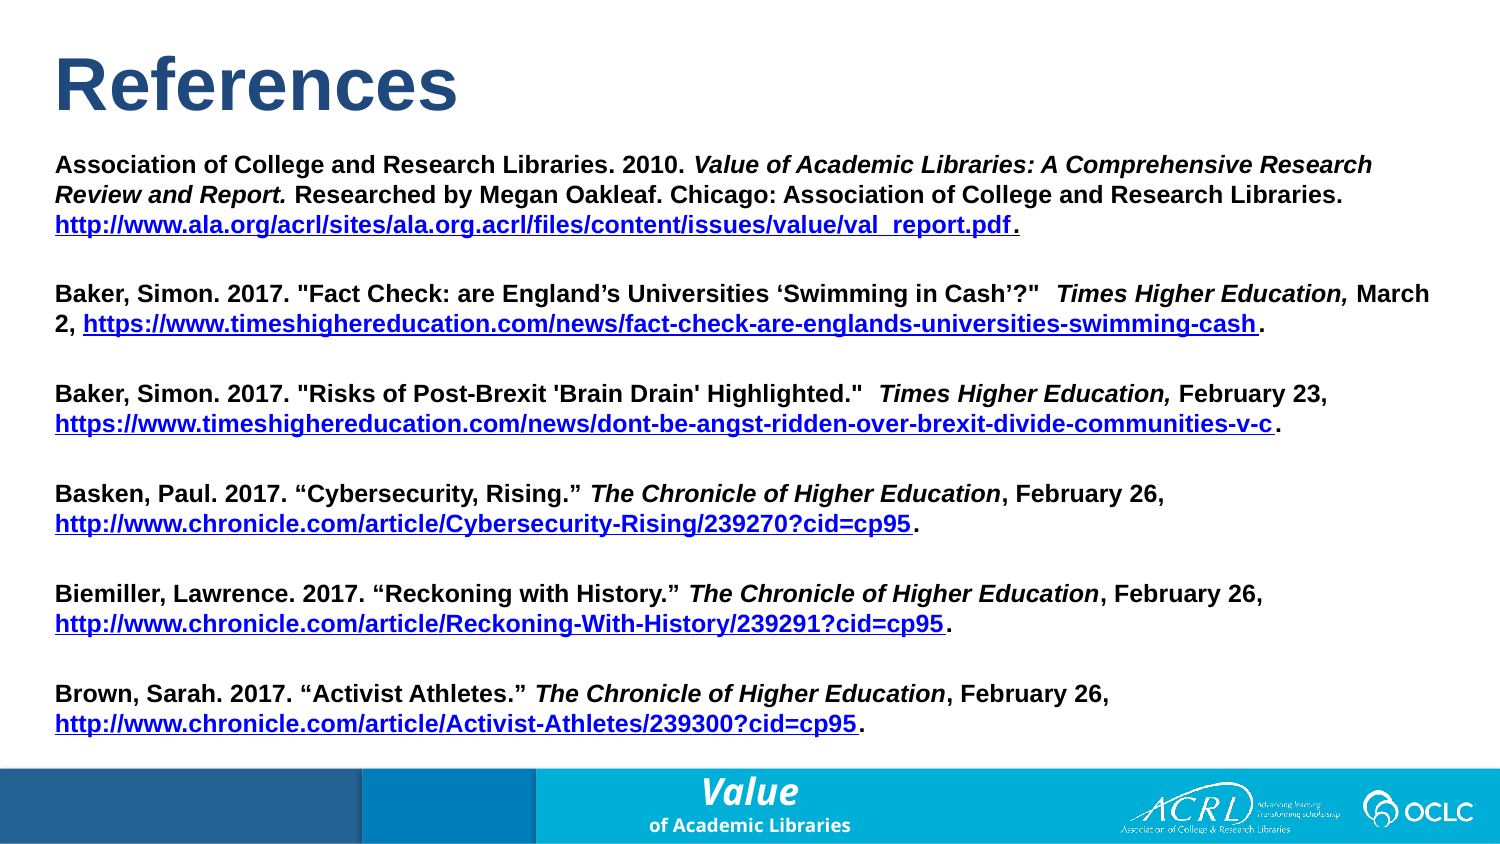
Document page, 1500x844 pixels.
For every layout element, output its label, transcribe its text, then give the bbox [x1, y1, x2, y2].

list References [40, 28, 1425, 140]
list Association of College and Research Libraries. 2010. Value of Academic Libraries: A Comprehensive Research Review and Report. Researched by Megan Oakleaf. Chicago: Association of College and Research Libraries. http://www.ala.org/acrl/sites/ala.org.acrl/files/content/issues/value/val_report.pdf. Baker, Simon. 2017. "Fact Check: are England’s Universities ‘Swimming in Cash’?" Times Higher Education, March 2, https://www.timeshighereducation.com/news/fact-check-are-englands-universities-swimming-cash. Baker, Simon. 2017. "Risks of Post-Brexit 'Brain Drain' Highlighted." Times Higher Education, February 23, https://www.timeshighereducation.com/news/dont-be-angst-ridden-over-brexit-divide-communities-v-c. Basken, Paul. 2017. “Cybersecurity, Rising.” The Chronicle of Higher Education, February 26, http://www.chronicle.com/article/Cybersecurity-Rising/239270?cid=cp95. Biemiller, Lawrence. 2017. “Reckoning with History.” The Chronicle of Higher Education, February 26, http://www.chronicle.com/article/Reckoning-With-History/239291?cid=cp95. Brown, Sarah. 2017. “Activist Athletes.” The Chronicle of Higher Education, February 26, http://www.chronicle.com/article/Activist-Athletes/239300?cid=cp95. [40, 140, 1469, 753]
